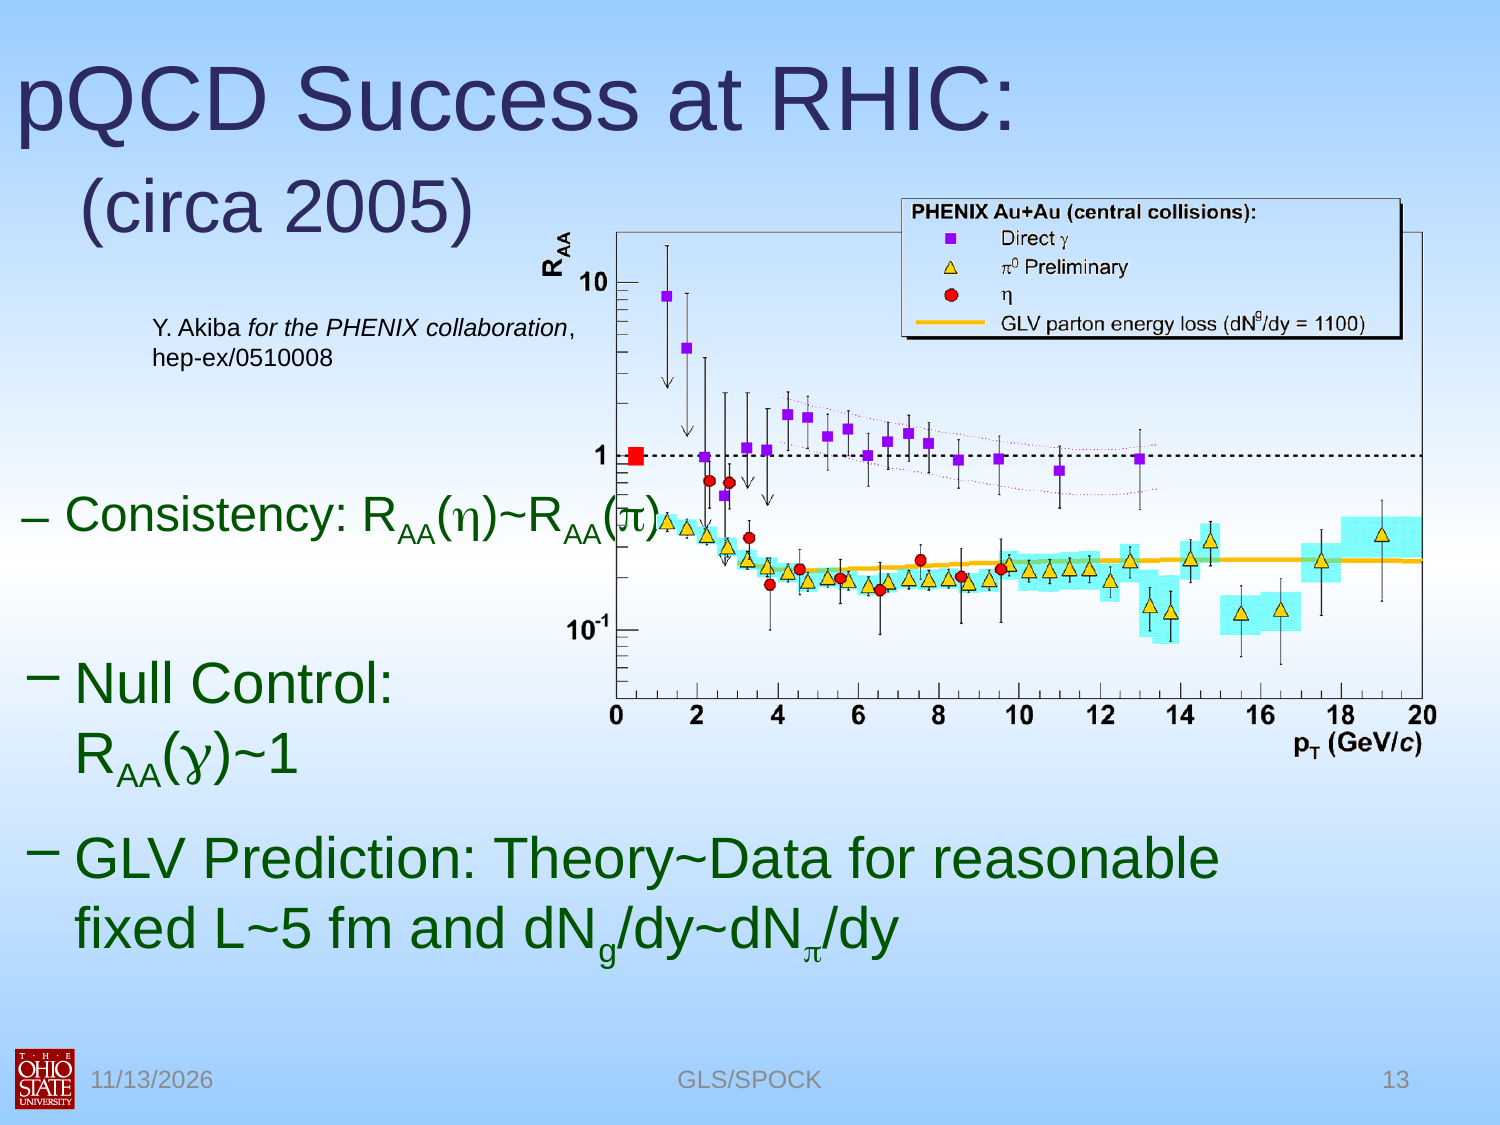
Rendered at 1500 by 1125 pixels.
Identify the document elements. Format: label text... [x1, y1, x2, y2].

text_box [122, 750, 153, 795]
picture [15, 1048, 75, 1110]
title pQCD Success at RHIC: [0, 0, 1500, 188]
footer GLS/SPOCK [512, 1048, 988, 1109]
text_box Null Control: RAA(g)~1 [0, 637, 132, 750]
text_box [137, 178, 1451, 763]
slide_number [75, 1048, 425, 1109]
slide_number 13 [1074, 1048, 1425, 1109]
text_box (circa 2005) [64, 149, 491, 255]
list Consistency: RAA(h)~RAA(p) [0, 474, 132, 613]
text_box GLV Prediction: Theory~Data for reasonable fixed L~5 fm and dNg/dy~dNp/dy [0, 812, 1275, 1013]
